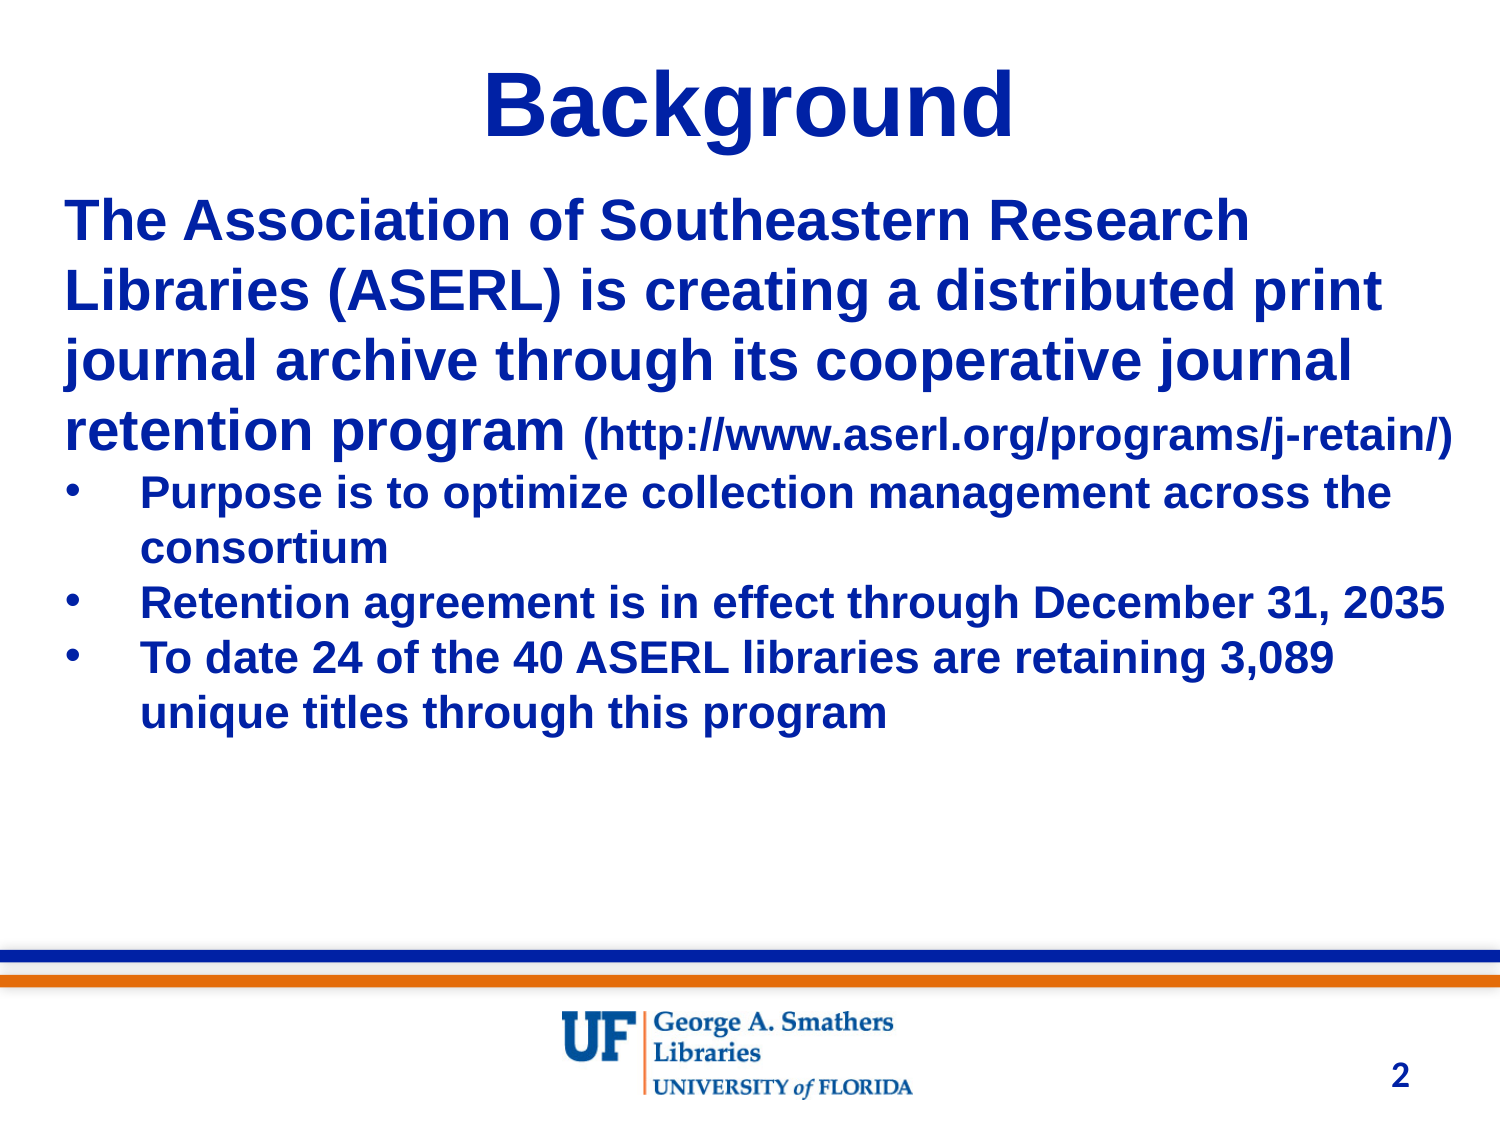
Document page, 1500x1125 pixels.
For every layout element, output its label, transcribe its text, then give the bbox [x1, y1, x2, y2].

title Background [74, 37, 1426, 174]
text_box [0, 973, 1500, 989]
slide_number 2 [1074, 1042, 1425, 1103]
text_box The Association of Southeastern Research Libraries (ASERL) is creating a distributed print journal archive through its cooperative journal retention program (http://www.aserl.org/programs/j-retain/) Purpose is to optimize collection management across the consortium Retention agreement is in effect through December 31, 2035 To date 24 of the 40 ASERL libraries are retaining 3,089 unique titles through this program [49, 174, 1475, 745]
picture [562, 1011, 913, 1101]
text_box [0, 948, 1500, 965]
